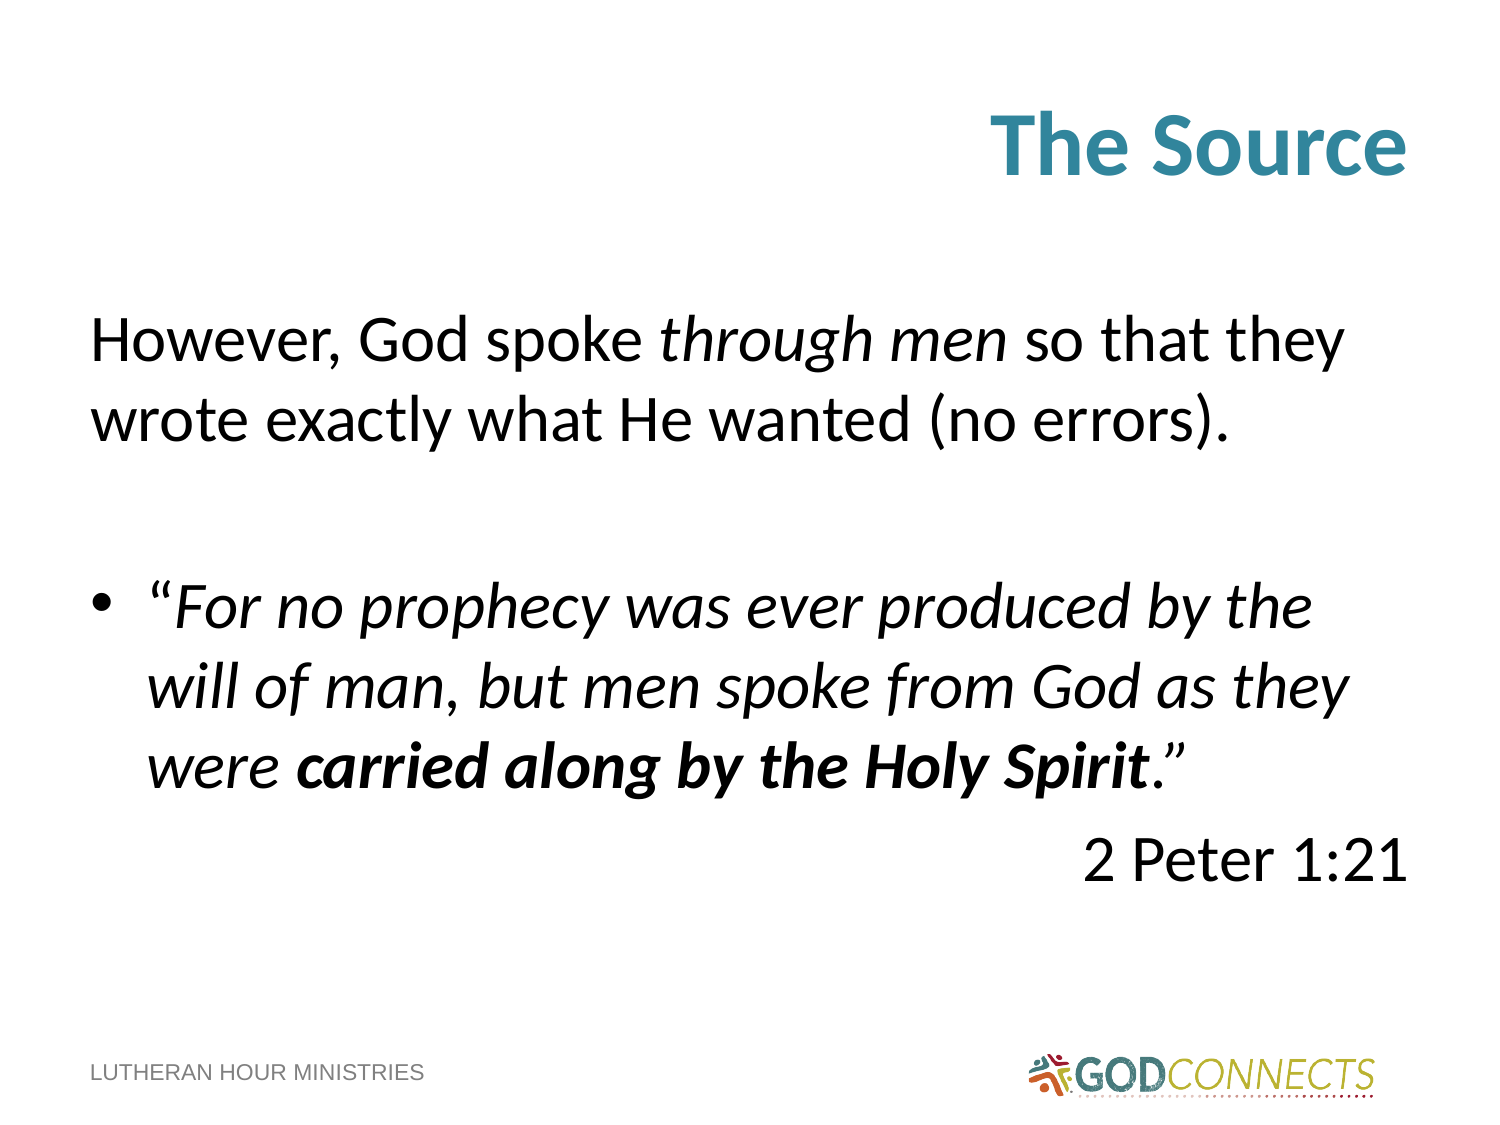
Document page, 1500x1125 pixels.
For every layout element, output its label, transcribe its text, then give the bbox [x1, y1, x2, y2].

list However, God spoke through men so that they wrote exactly what He wanted (no errors). “For no prophecy was ever produced by the will of man, but men spoke from God as they were carried along by the Holy Spirit.” 2 Peter 1:21 [74, 287, 1426, 1031]
title The Source [74, 44, 1426, 233]
picture [1028, 1054, 1375, 1100]
